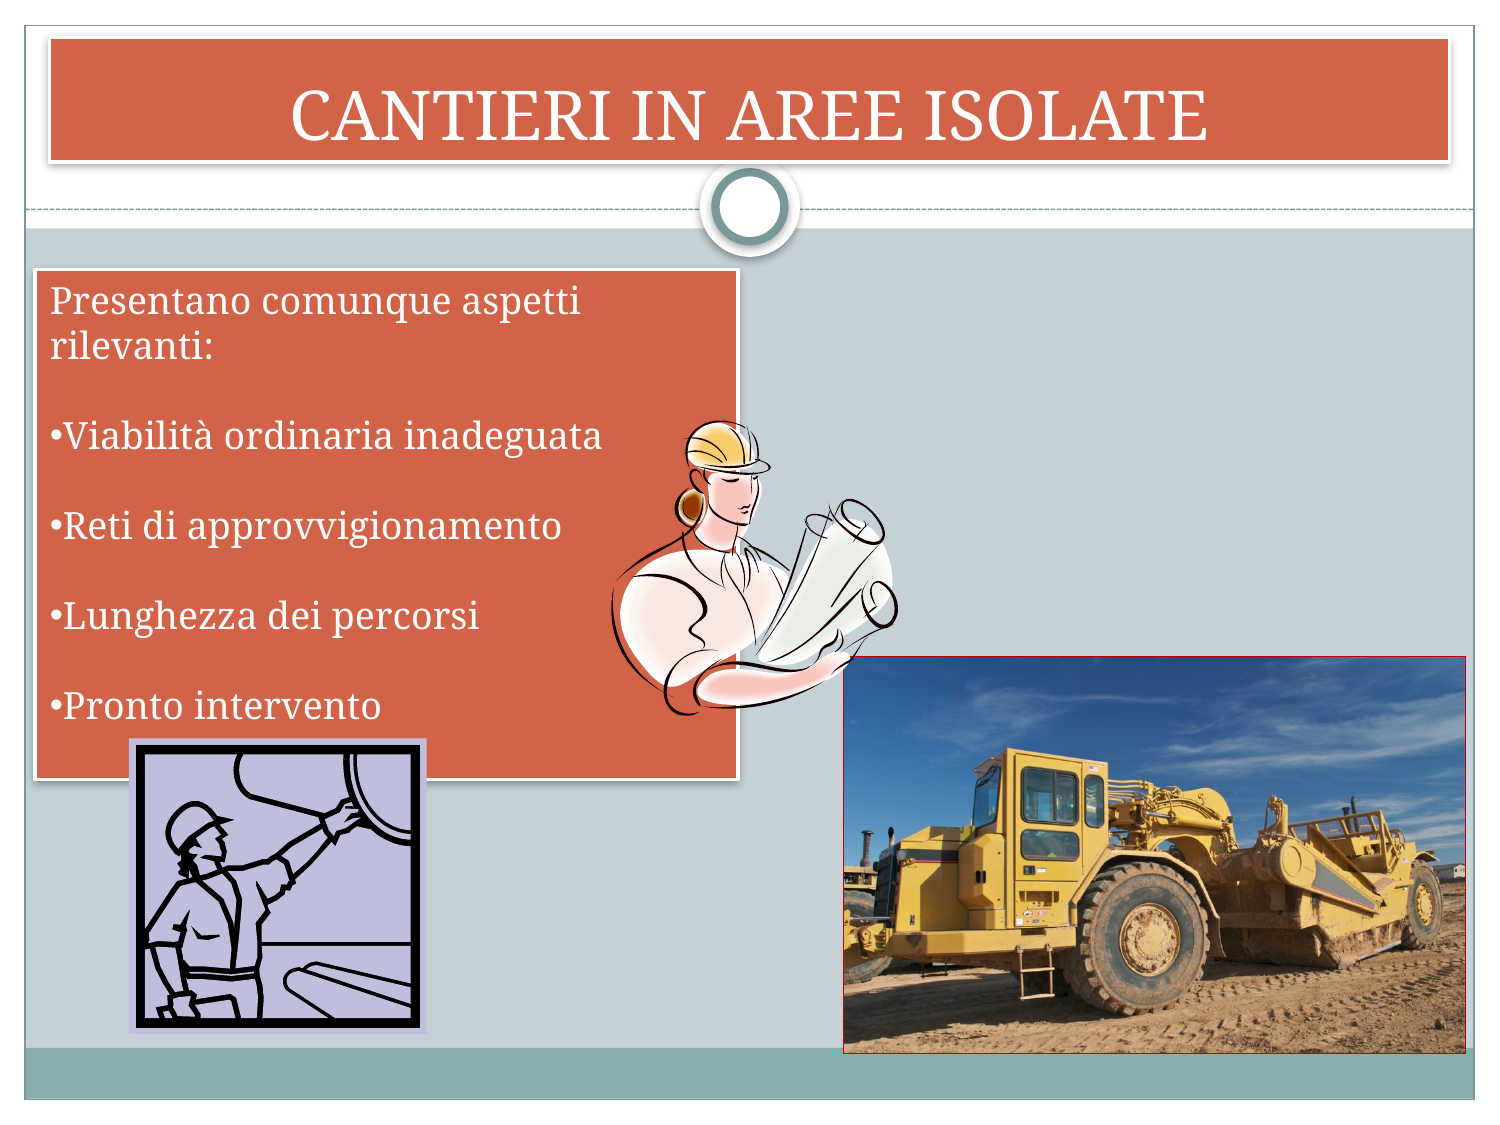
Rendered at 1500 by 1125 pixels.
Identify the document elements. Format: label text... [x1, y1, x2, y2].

picture [601, 405, 1466, 1054]
title CANTIERI IN AREE ISOLATE [48, 36, 1451, 164]
picture [128, 738, 427, 1035]
text_box Presentano comunque aspetti rilevanti: Viabilità ordinaria inadeguata Reti di approvvigionamento Lunghezza dei percorsi Pronto intervento [33, 268, 740, 781]
